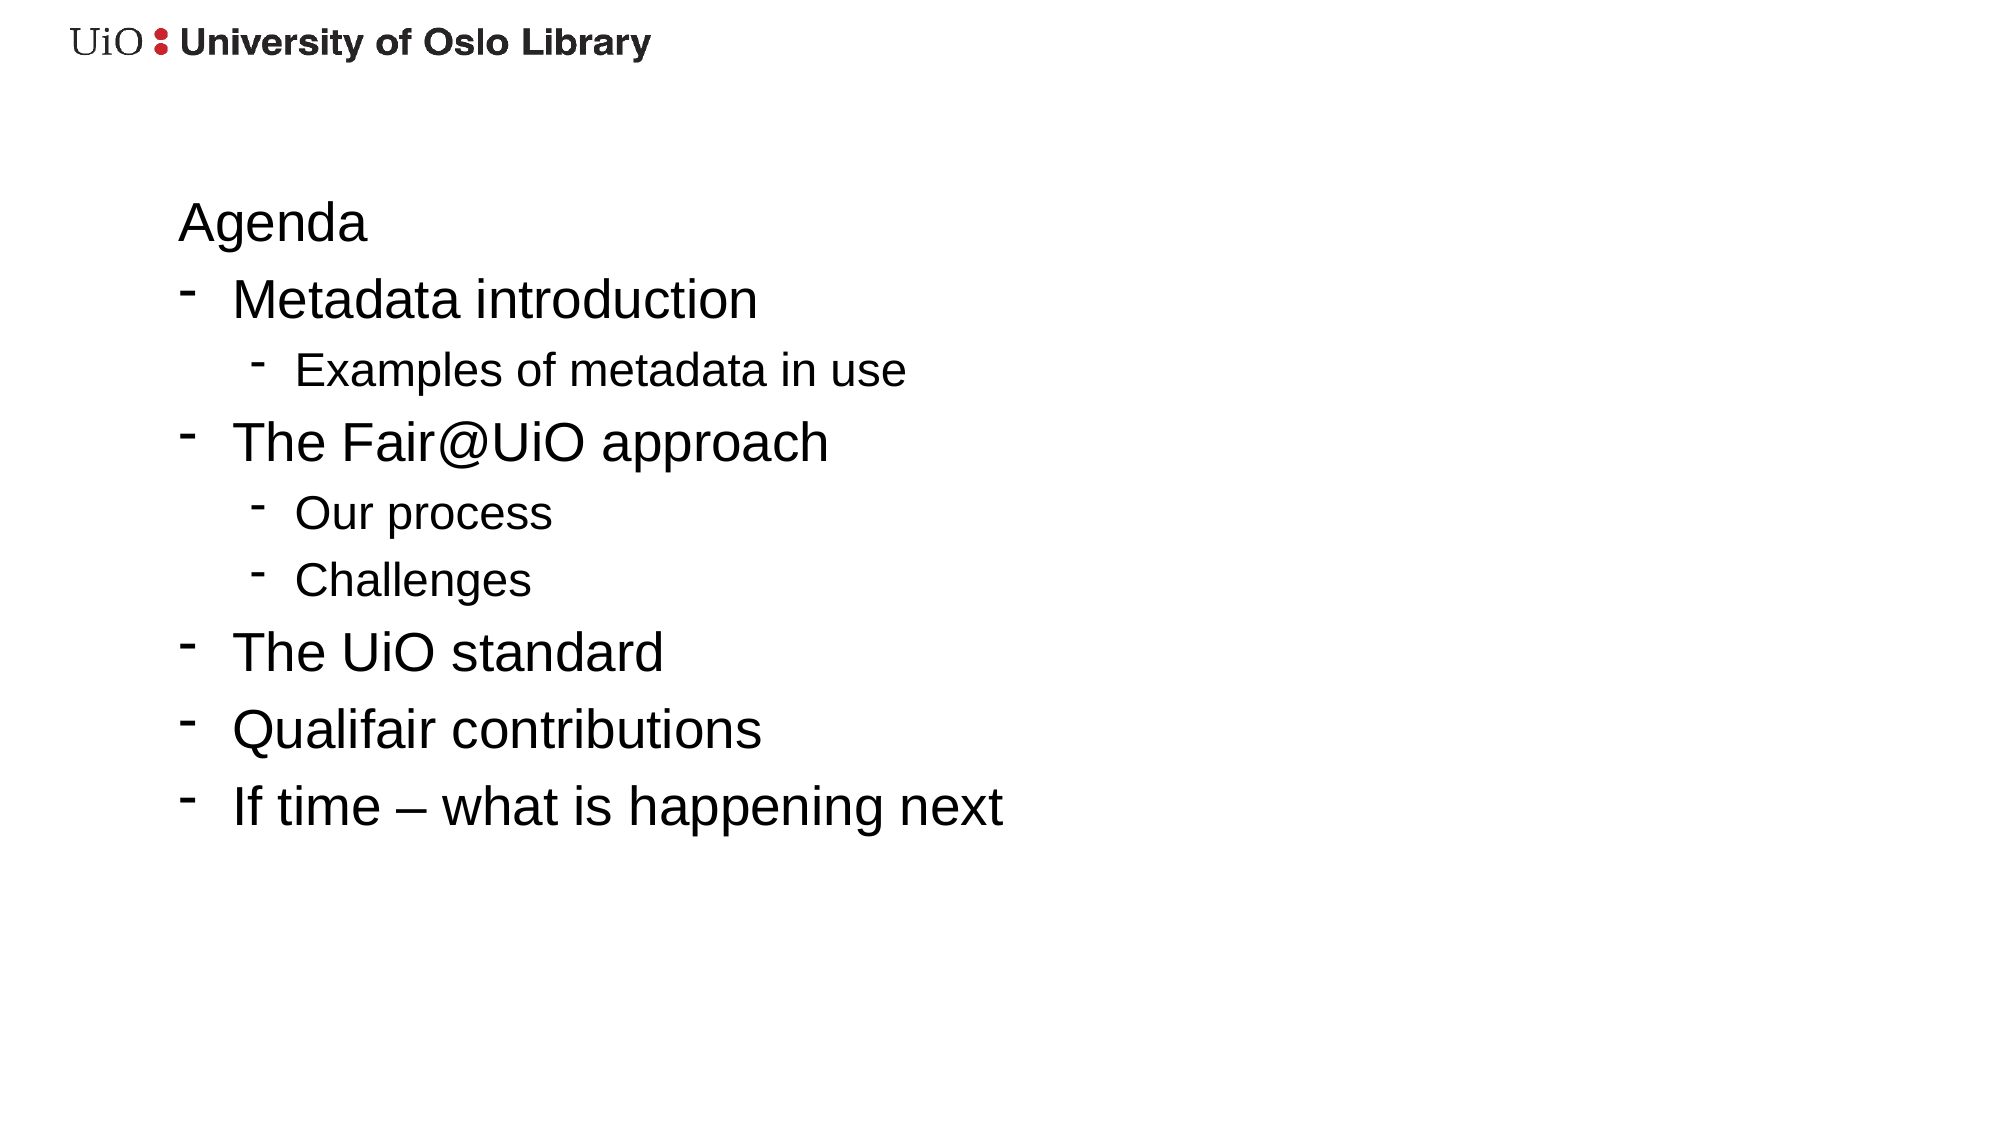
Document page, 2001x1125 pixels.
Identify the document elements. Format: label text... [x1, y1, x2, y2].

list Agenda Metadata introduction Examples of metadata in use The Fair@UiO approach Our process Challenges The UiO standard Qualifair contributions If time – what is happening next [166, 180, 1900, 1000]
picture [70, 23, 651, 63]
